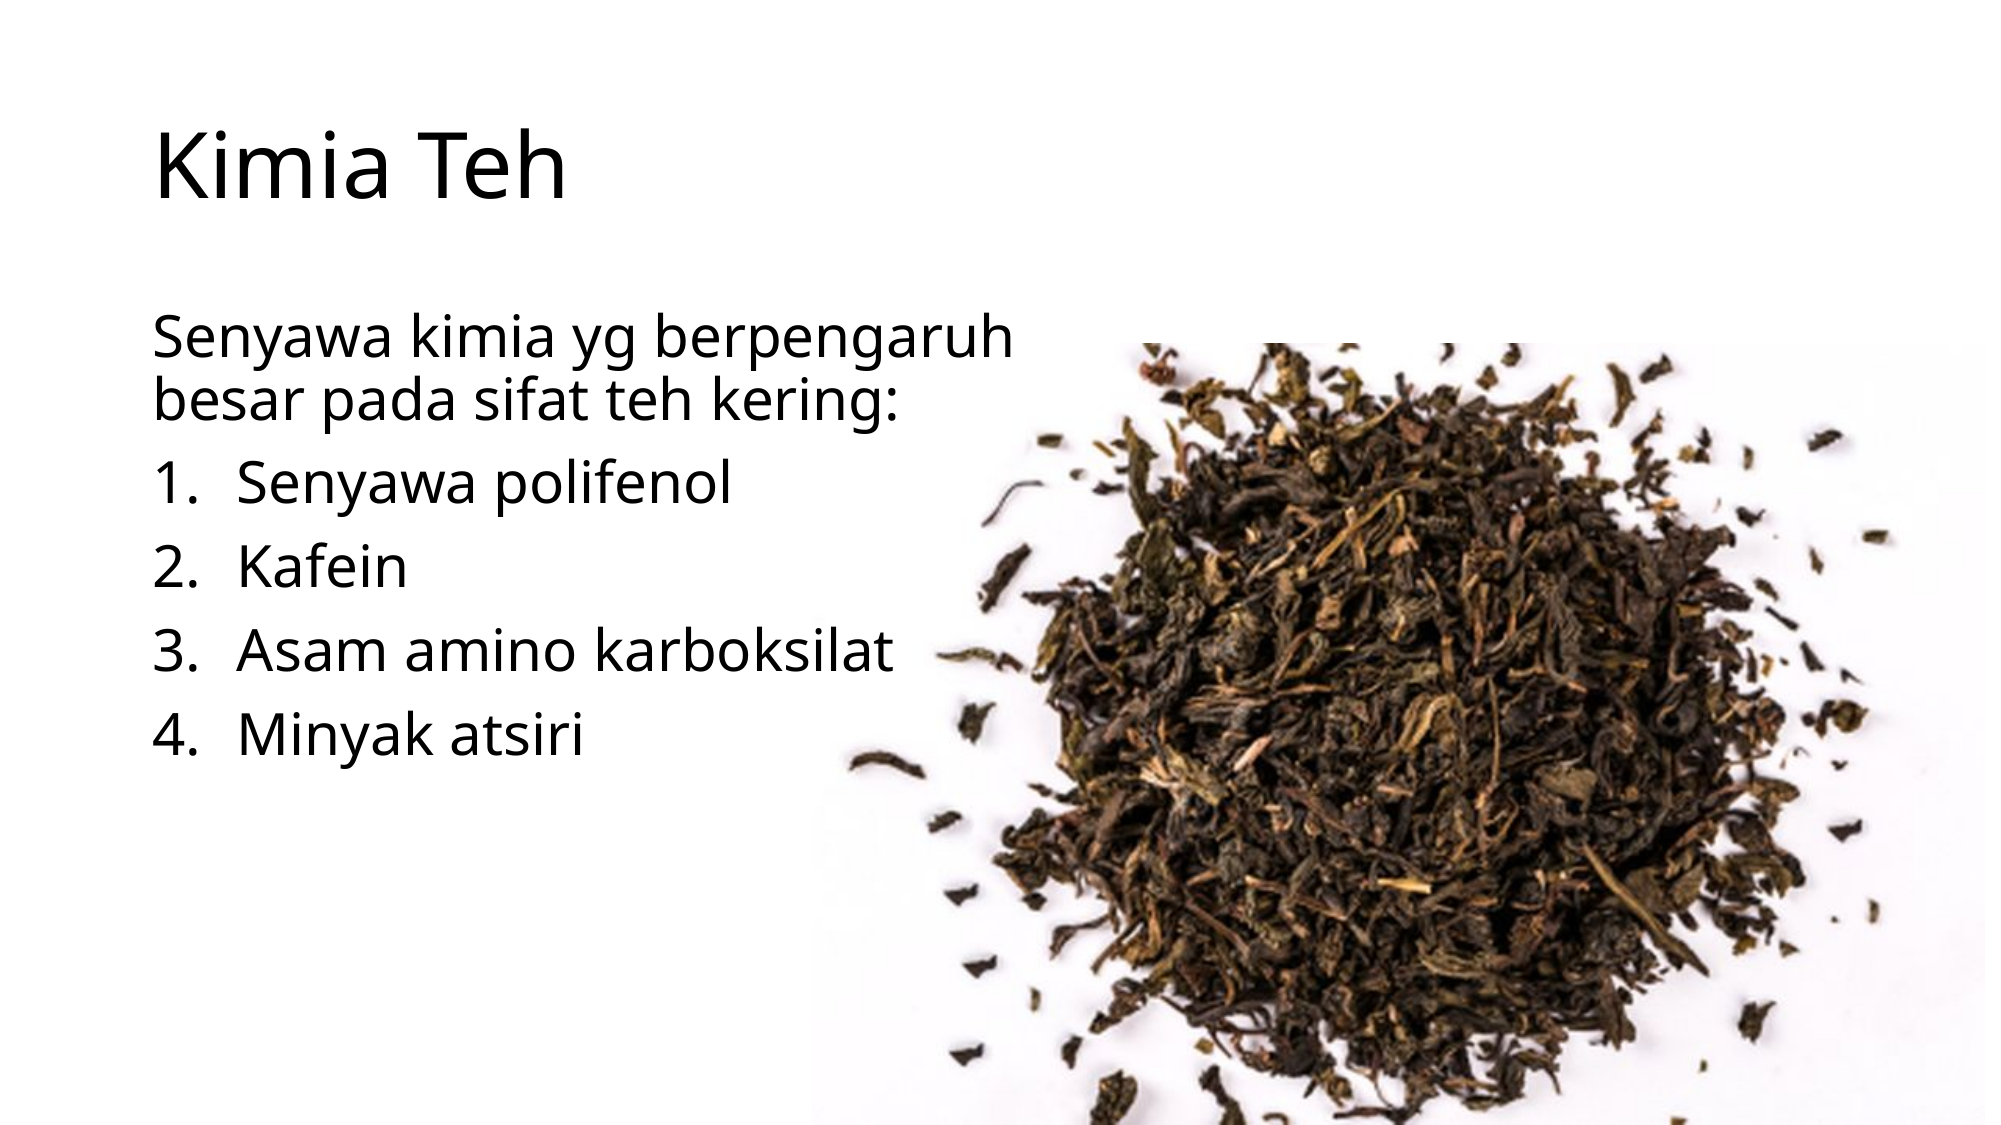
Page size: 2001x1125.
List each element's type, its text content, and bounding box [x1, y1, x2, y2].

list Senyawa kimia yg berpengaruh besar pada sifat teh kering: Senyawa polifenol Kafein Asam amino karboksilat Minyak atsiri [137, 299, 1161, 1014]
title Kimia Teh [137, 59, 1863, 278]
picture [812, 343, 1985, 1125]
